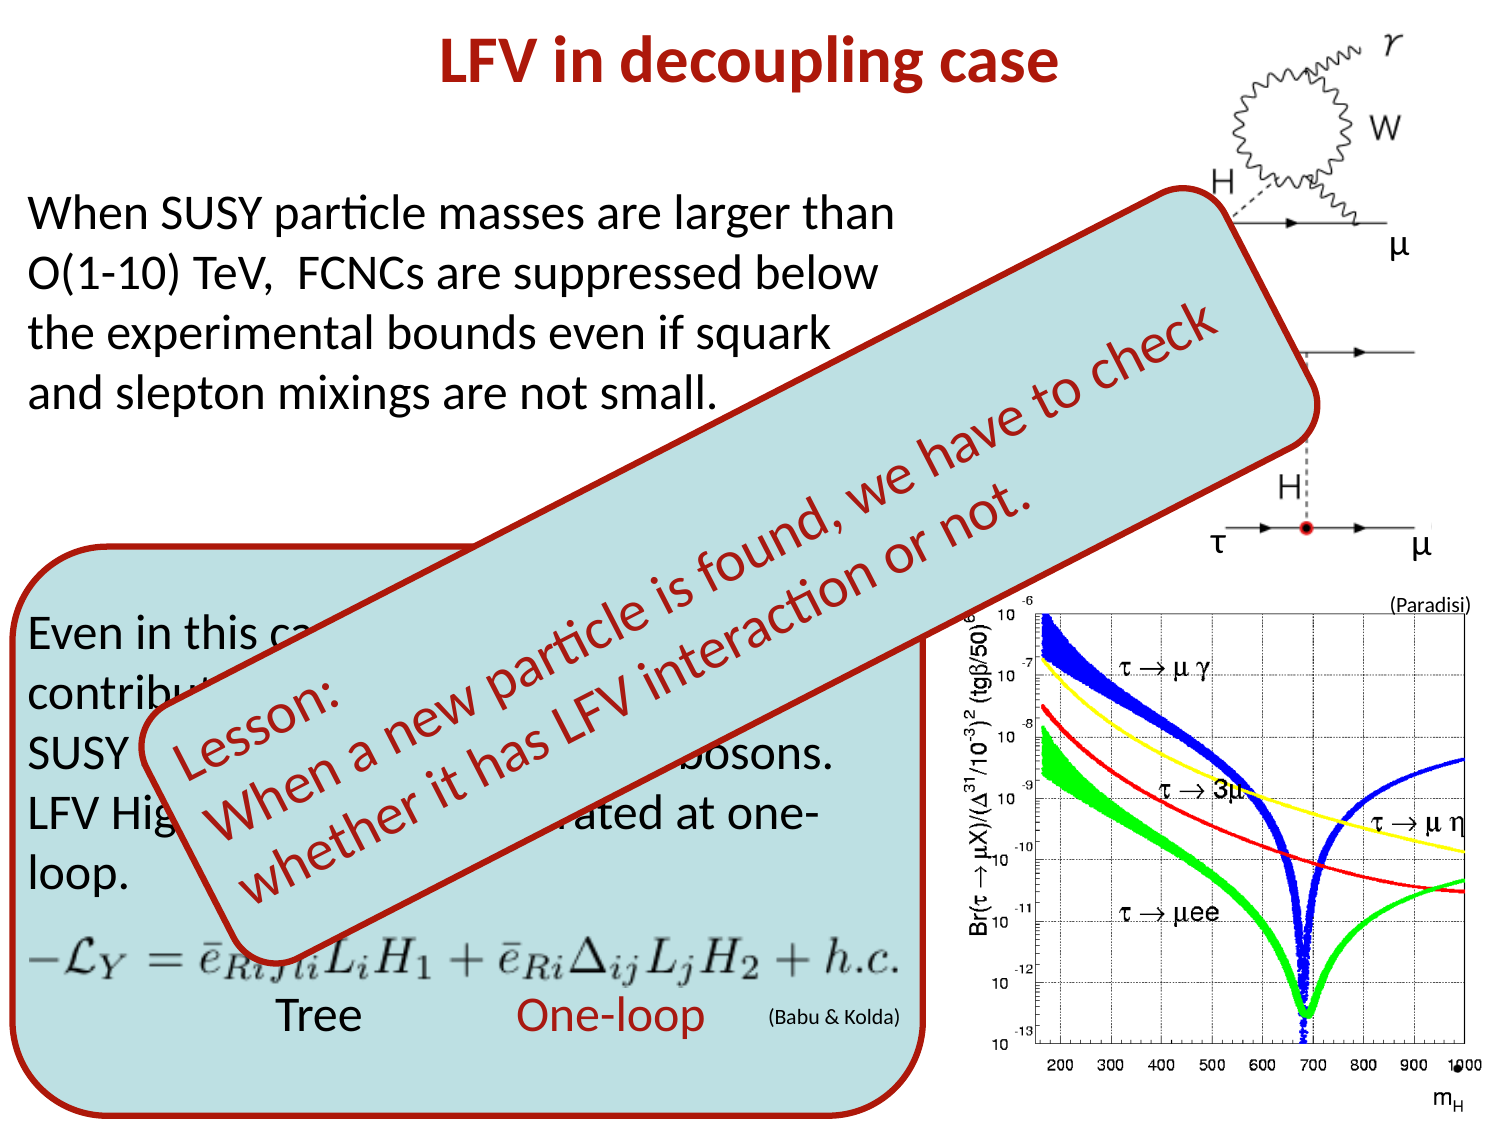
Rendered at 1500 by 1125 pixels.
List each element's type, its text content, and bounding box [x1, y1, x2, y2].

text_box [12, 907, 923, 1116]
text_box Lesson: When a new particle is found, we have to check whether it has LFV interaction or not. [141, 194, 1159, 933]
text_box When SUSY particle masses are larger than O(1-10) TeV, FCNCs are suppressed below the experimental bounds even if squark and slepton mixings are not small. Even in this case, the Higgs exchange contributes to LFV processes since SUSY SM has two doublet Higgs bosons. LFV Higgs coupling is generated at one-loop. [12, 171, 923, 907]
text_box (Babu & Kolda) [753, 995, 916, 1036]
text_box Tree [260, 996, 378, 1049]
picture [28, 935, 901, 988]
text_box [1164, 24, 1476, 572]
text_box One-loop [501, 996, 721, 1049]
picture [949, 583, 1500, 1125]
title LFV in decoupling case [75, 0, 1425, 150]
